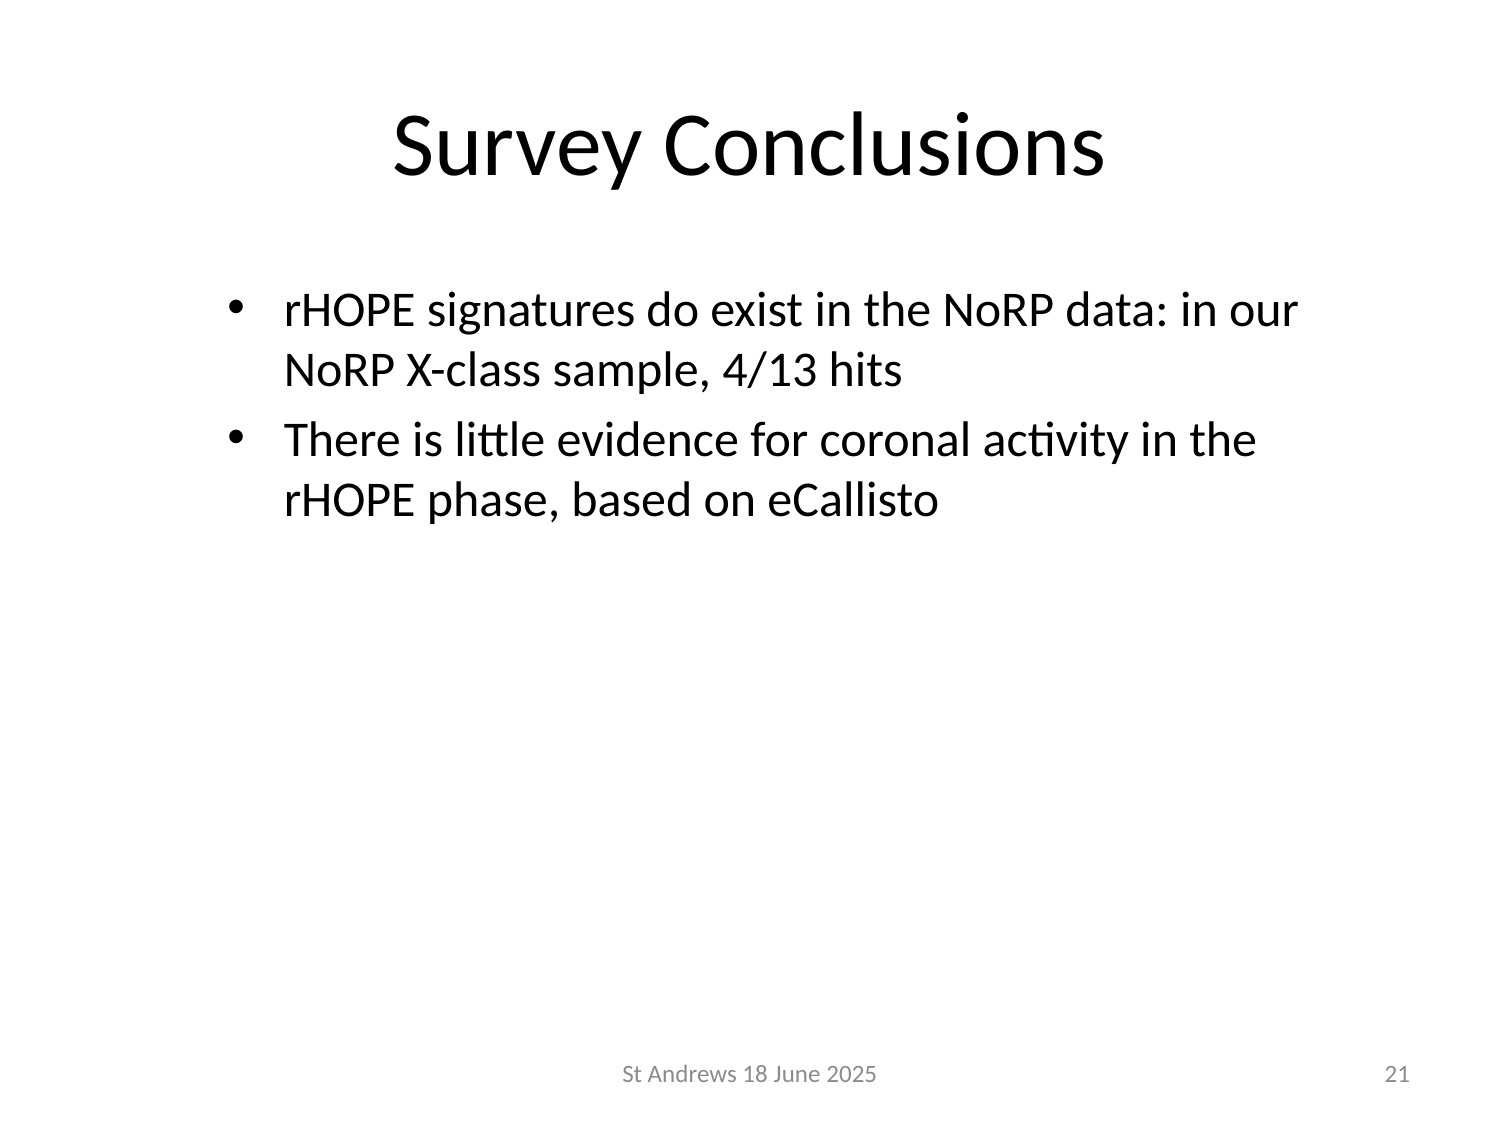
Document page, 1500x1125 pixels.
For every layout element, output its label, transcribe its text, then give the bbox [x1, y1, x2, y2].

slide_number 21 [1074, 1042, 1425, 1103]
footer St Andrews 18 June 2025 [512, 1042, 988, 1103]
title Survey Conclusions [75, 45, 1425, 233]
list rHOPE signatures do exist in the NoRP data: in our NoRP X-class sample, 4/13 hits There is little evidence for coronal activity in the rHOPE phase, based on eCallisto [212, 268, 1322, 857]
